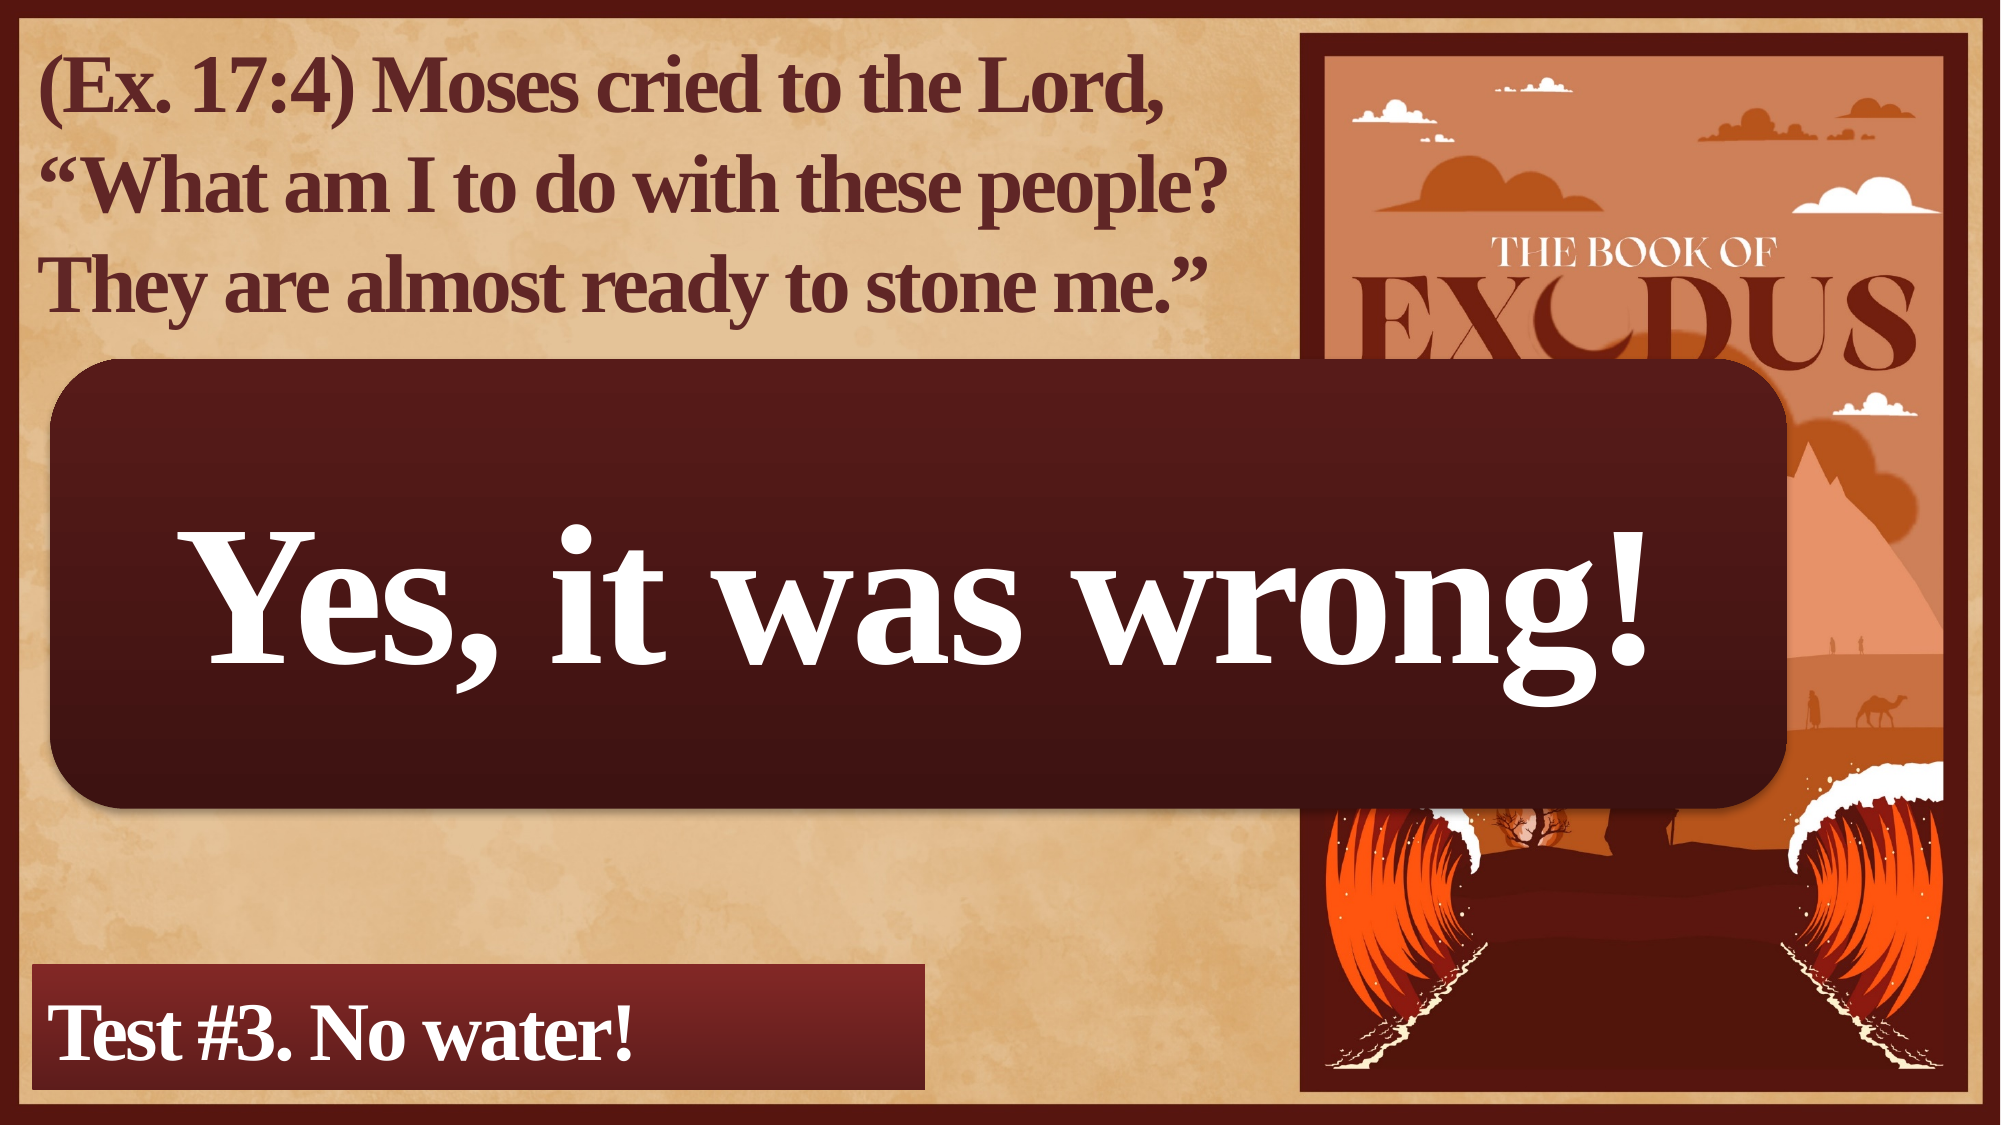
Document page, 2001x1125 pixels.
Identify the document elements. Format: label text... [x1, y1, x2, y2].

text_box Yes, it was wrong! [47, 356, 1790, 811]
text_box Test #3. No water! [30, 962, 927, 1092]
picture [0, 0, 2001, 1125]
text_box (Ex. 17:4) Moses cried to the Lord, “What am I to do with these people? They are almost ready to stone me.” [23, 21, 1288, 337]
